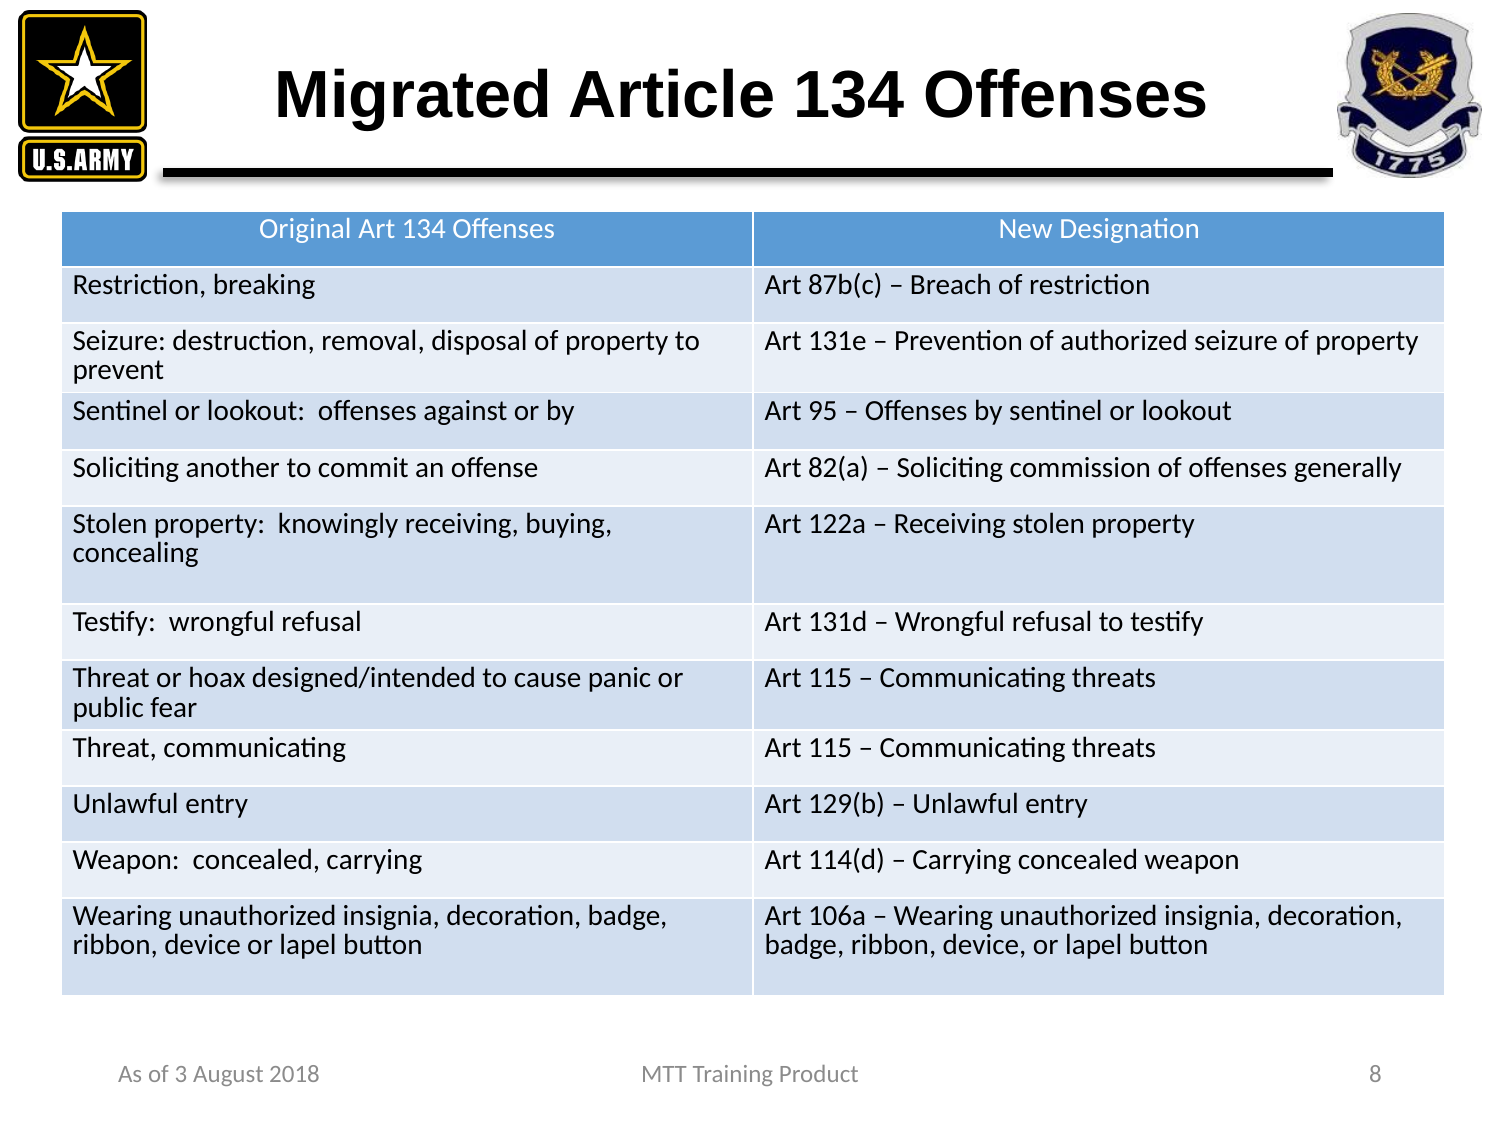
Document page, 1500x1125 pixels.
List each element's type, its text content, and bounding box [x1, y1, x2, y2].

table_cell Art 114(d) – Carrying concealed weapon [754, 843, 1444, 897]
table_cell Art 115 – Communicating threats [754, 661, 1444, 729]
table_cell Art 95 – Offenses by sentinel or lookout [754, 393, 1444, 449]
slide_number 8 [1059, 1042, 1397, 1103]
table_cell Threat or hoax designed/intended to cause panic or public fear [62, 661, 752, 729]
picture [18, 10, 147, 182]
table_cell Art 131e – Prevention of authorized seizure of property [754, 324, 1444, 392]
table_cell Threat, communicating [62, 731, 752, 785]
table_cell Art 131d – Wrongful refusal to testify [754, 605, 1444, 659]
table_cell Unlawful entry [62, 787, 752, 841]
table_cell Weapon: concealed, carrying [62, 843, 752, 897]
table_cell Art 106a – Wearing unauthorized insignia, decoration, badge, ribbon, device, or lapel button [754, 899, 1444, 995]
table_cell Restriction, breaking [62, 268, 752, 322]
table_cell Art 122a – Receiving stolen property [754, 507, 1444, 603]
table_cell Sentinel or lookout: offenses against or by [62, 393, 752, 449]
table_cell Wearing unauthorized insignia, decoration, badge, ribbon, device or lapel button [62, 899, 752, 995]
table_header Original Art 134 Offenses [62, 212, 752, 266]
title Migrated Article 134 Offenses [156, 35, 1327, 157]
footer MTT Training Product [496, 1042, 1004, 1103]
table_cell Art 87b(c) – Breach of restriction [754, 268, 1444, 322]
table_cell Art 115 – Communicating threats [754, 731, 1444, 785]
table_cell Testify: wrongful refusal [62, 605, 752, 659]
table_header New Designation [754, 212, 1444, 266]
table_cell Stolen property: knowingly receiving, buying, concealing [62, 507, 752, 603]
picture [1337, 13, 1482, 178]
table_cell Art 82(a) – Soliciting commission of offenses generally [754, 451, 1444, 505]
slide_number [103, 1042, 441, 1103]
table_cell Seizure: destruction, removal, disposal of property to prevent [62, 324, 752, 392]
table_cell Art 129(b) – Unlawful entry [754, 787, 1444, 841]
table_cell Soliciting another to commit an offense [62, 451, 752, 505]
